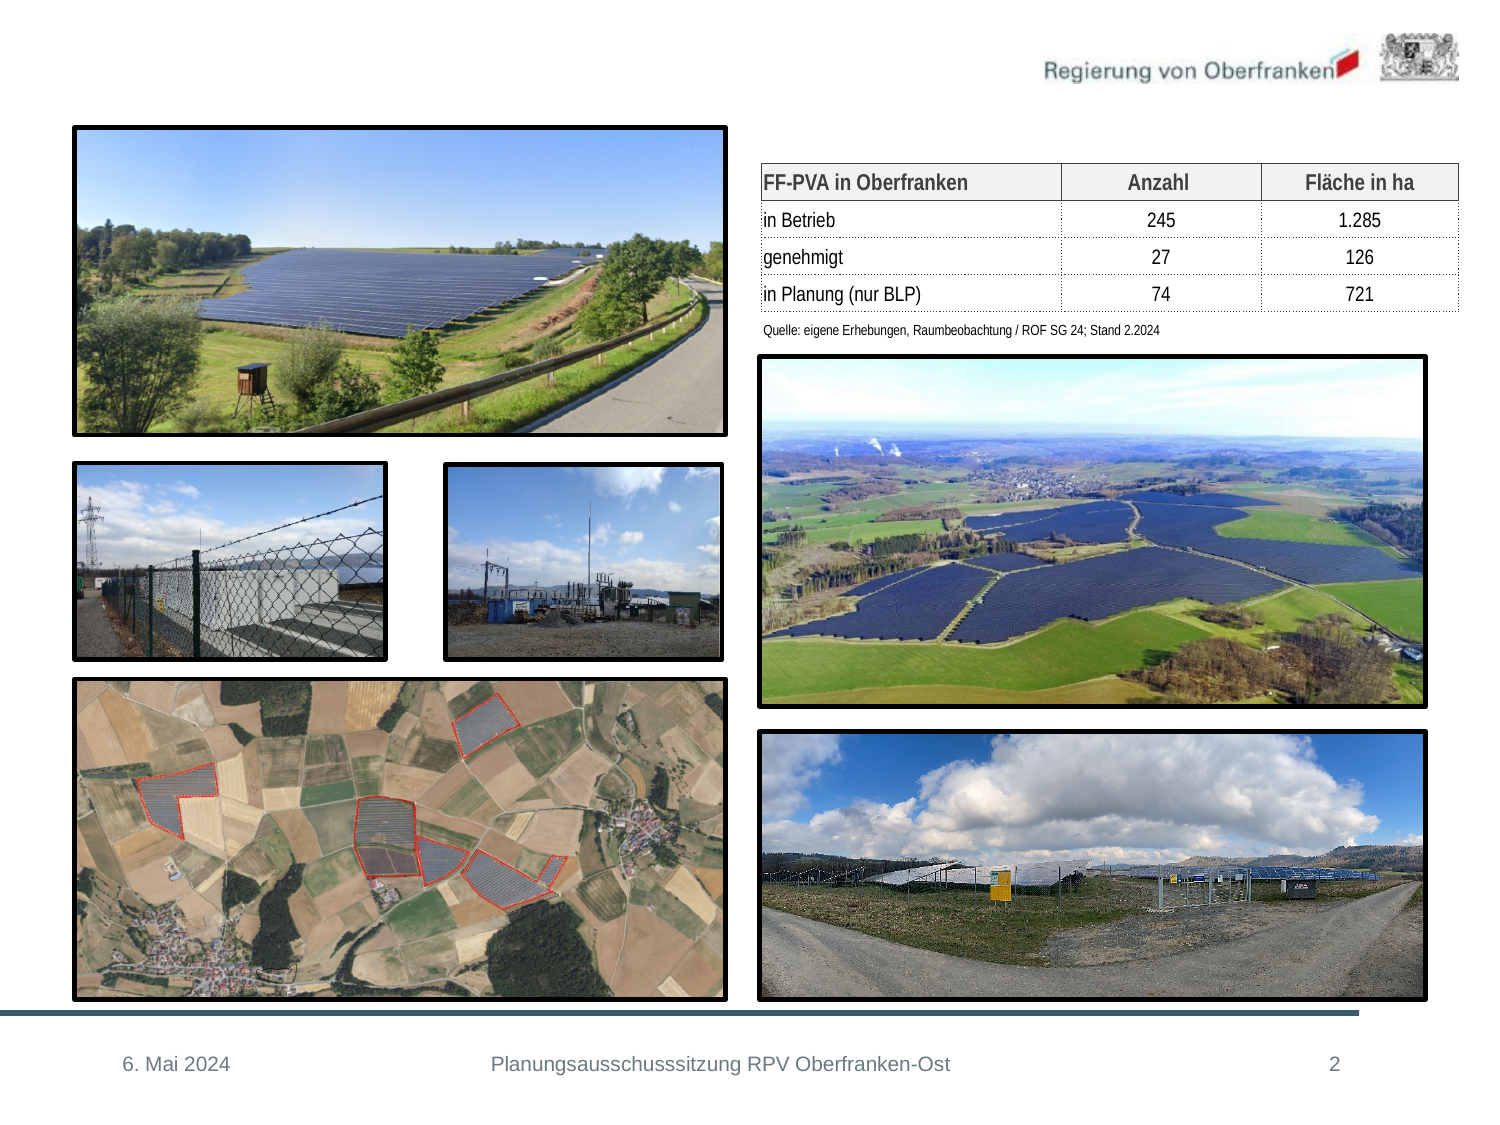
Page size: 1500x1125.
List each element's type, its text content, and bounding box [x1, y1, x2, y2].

picture [761, 733, 1424, 998]
table_cell in Planung (nur BLP) [762, 274, 1061, 312]
table_cell 721 [1261, 274, 1459, 312]
table_cell 74 [1061, 274, 1261, 312]
slide_number 6. Mai 2024 [75, 1024, 277, 1103]
table_cell 1.285 [1261, 201, 1459, 237]
picture [447, 466, 720, 658]
picture [76, 129, 724, 433]
picture [76, 681, 724, 998]
table_cell 27 [1061, 237, 1261, 274]
table_header Anzahl [1062, 164, 1261, 200]
table_cell 126 [1261, 237, 1459, 274]
table_cell genehmigt [762, 237, 1061, 274]
footer Planungsausschusssitzung RPV Oberfranken-Ost [277, 1024, 1163, 1103]
table_cell 245 [1061, 201, 1261, 237]
picture [76, 465, 384, 658]
slide_number 2 [1163, 1024, 1356, 1103]
picture [761, 358, 1424, 705]
table_cell Quelle: eigene Erhebungen, Raumbeobachtung / ROF SG 24; Stand 2.2024 [762, 312, 1459, 338]
table_header FF-PVA in Oberfranken [762, 164, 1061, 200]
table_cell in Betrieb [762, 201, 1061, 237]
picture [1044, 33, 1459, 84]
table_header Fläche in ha [1262, 164, 1458, 200]
